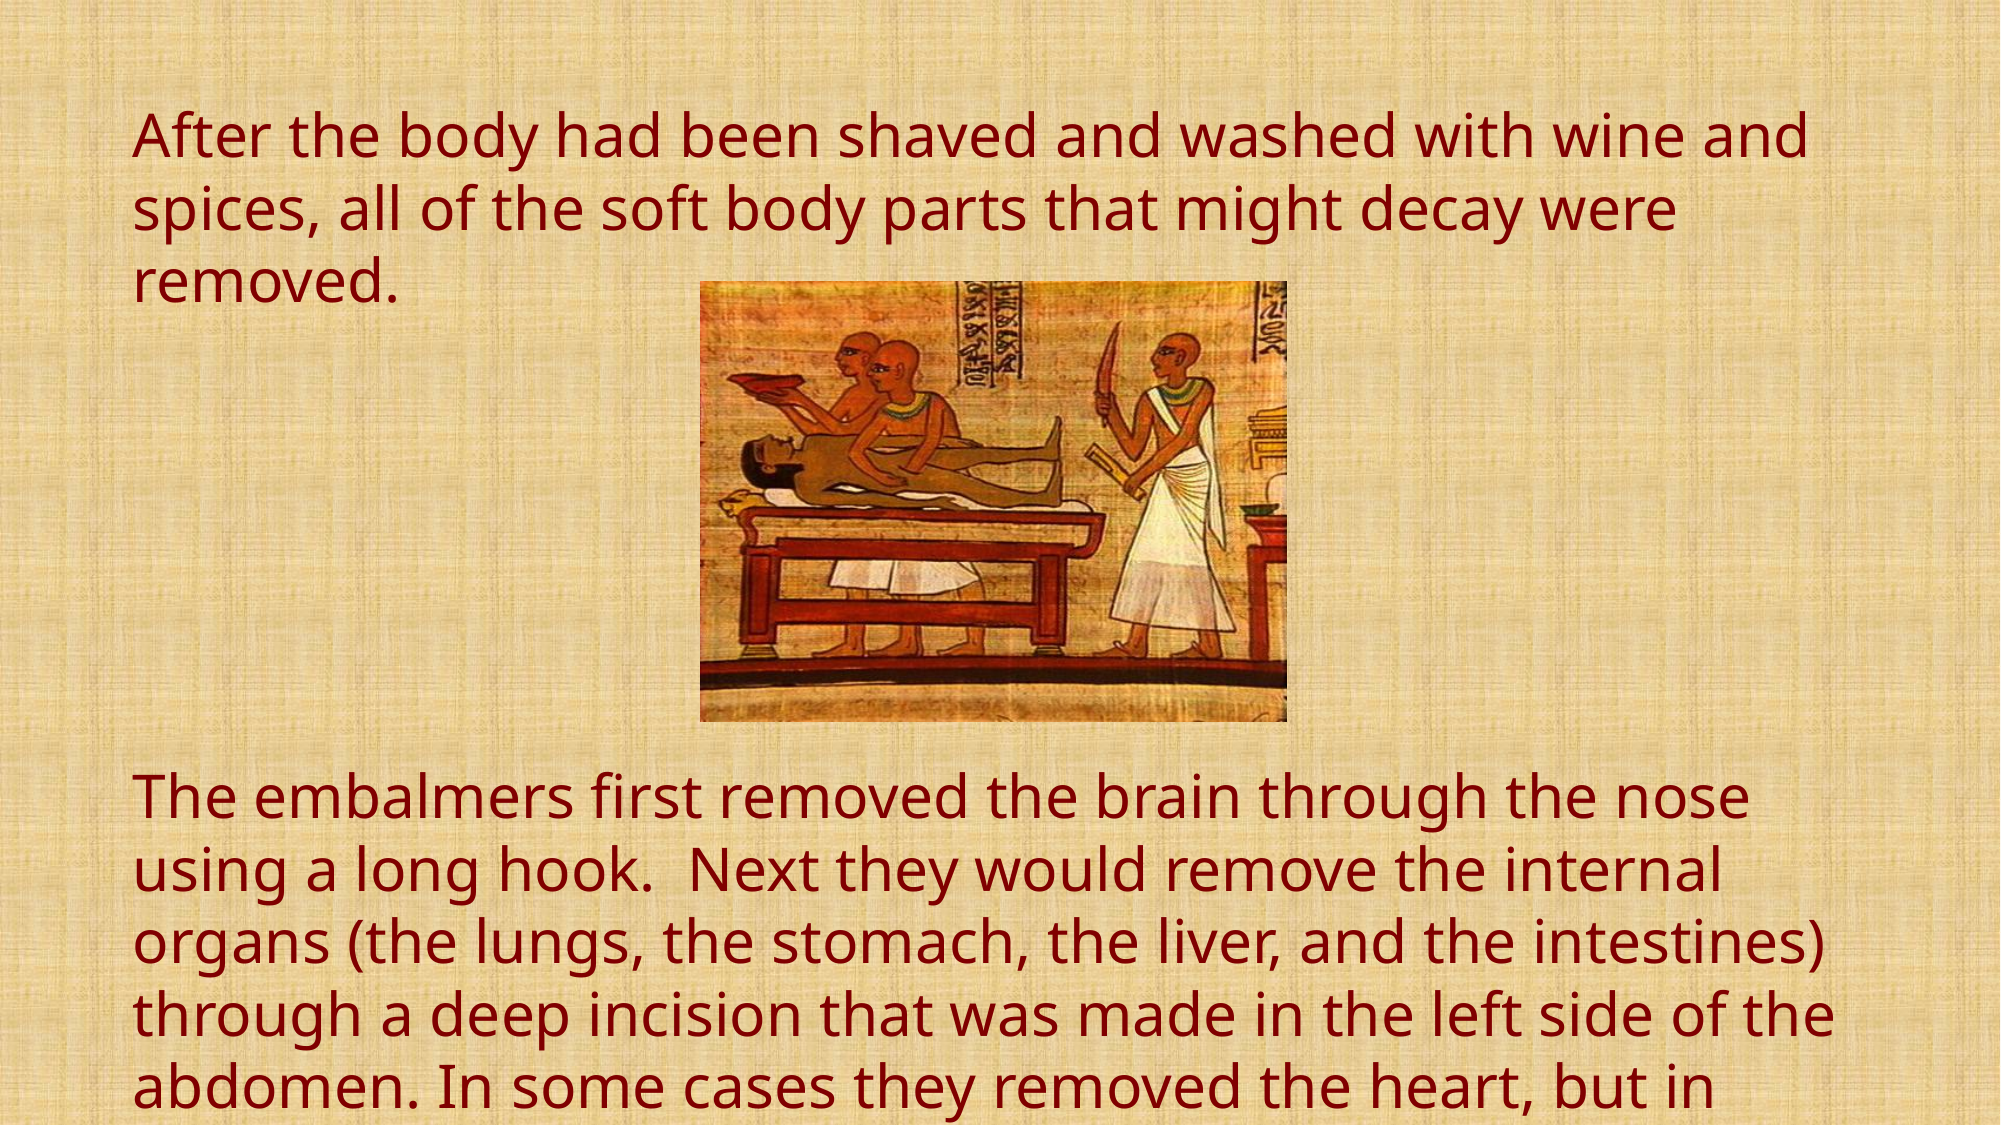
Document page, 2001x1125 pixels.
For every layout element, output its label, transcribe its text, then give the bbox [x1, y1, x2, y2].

picture [0, 0, 2001, 1125]
text_box The embalmers first removed the brain through the nose using a long hook. Next they would remove the internal organs (the lungs, the stomach, the liver, and the intestines) through a deep incision that was made in the left side of the abdomen. In some cases they removed the heart, but in others, they left it. [118, 751, 1869, 1125]
text_box After the body had been shaved and washed with wine and spices, all of the soft body parts that might decay were removed. [118, 90, 1869, 323]
